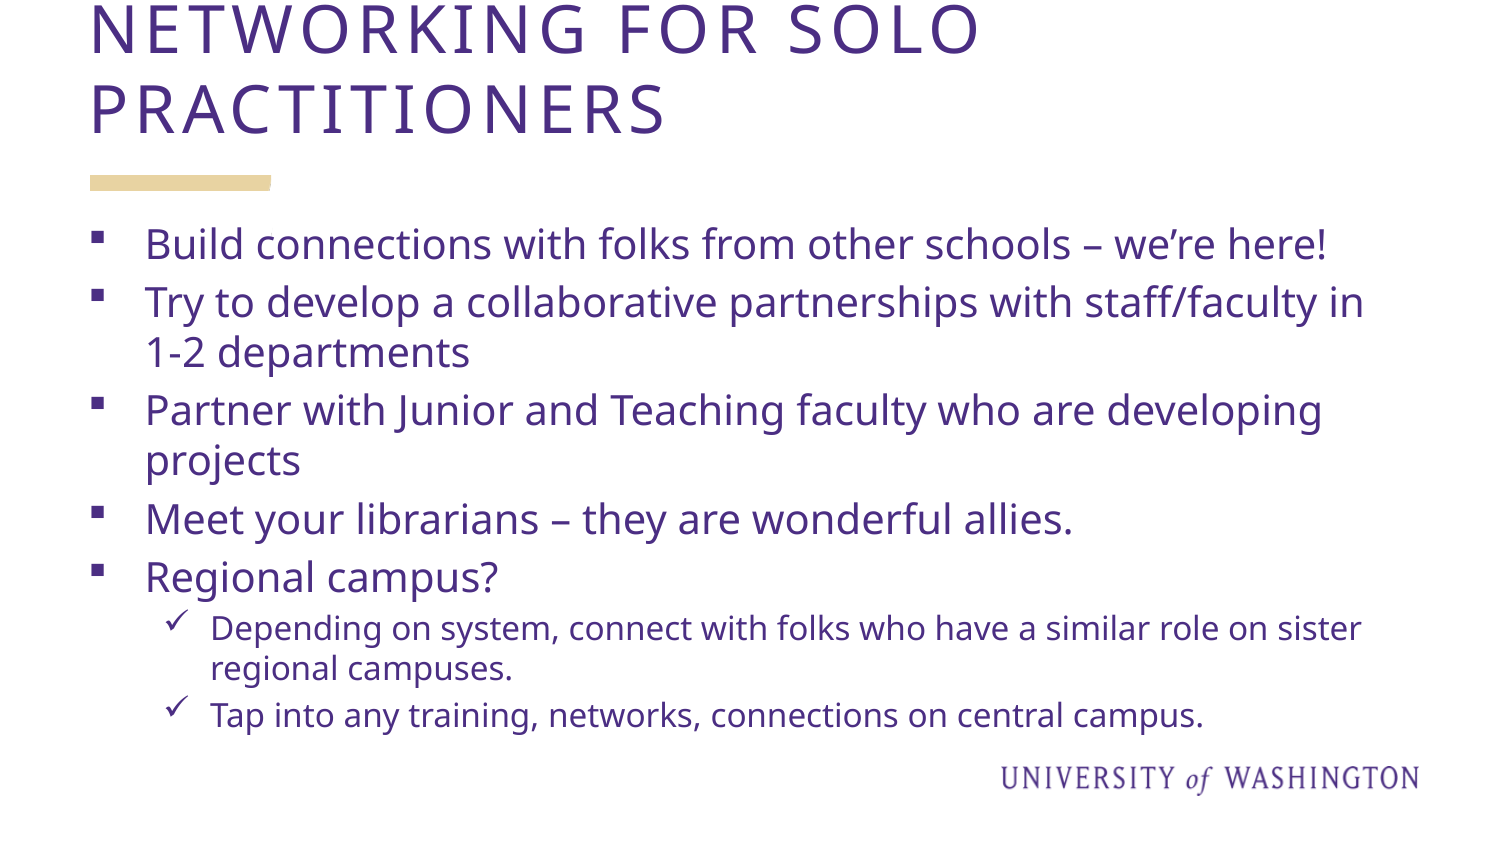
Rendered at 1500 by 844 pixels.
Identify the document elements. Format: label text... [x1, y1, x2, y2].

list Build connections with folks from other schools – we’re here! Try to develop a collaborative partnerships with staff/faculty in 1-2 departments Partner with Junior and Teaching faculty who are developing projects Meet your librarians – they are wonderful allies. Regional campus? Depending on system, connect with folks who have a similar role on sister regional campuses. Tap into any training, networks, connections on central campus. [73, 210, 1419, 750]
title Networking for solo practitioners [73, 60, 1419, 155]
picture [1001, 766, 1419, 796]
